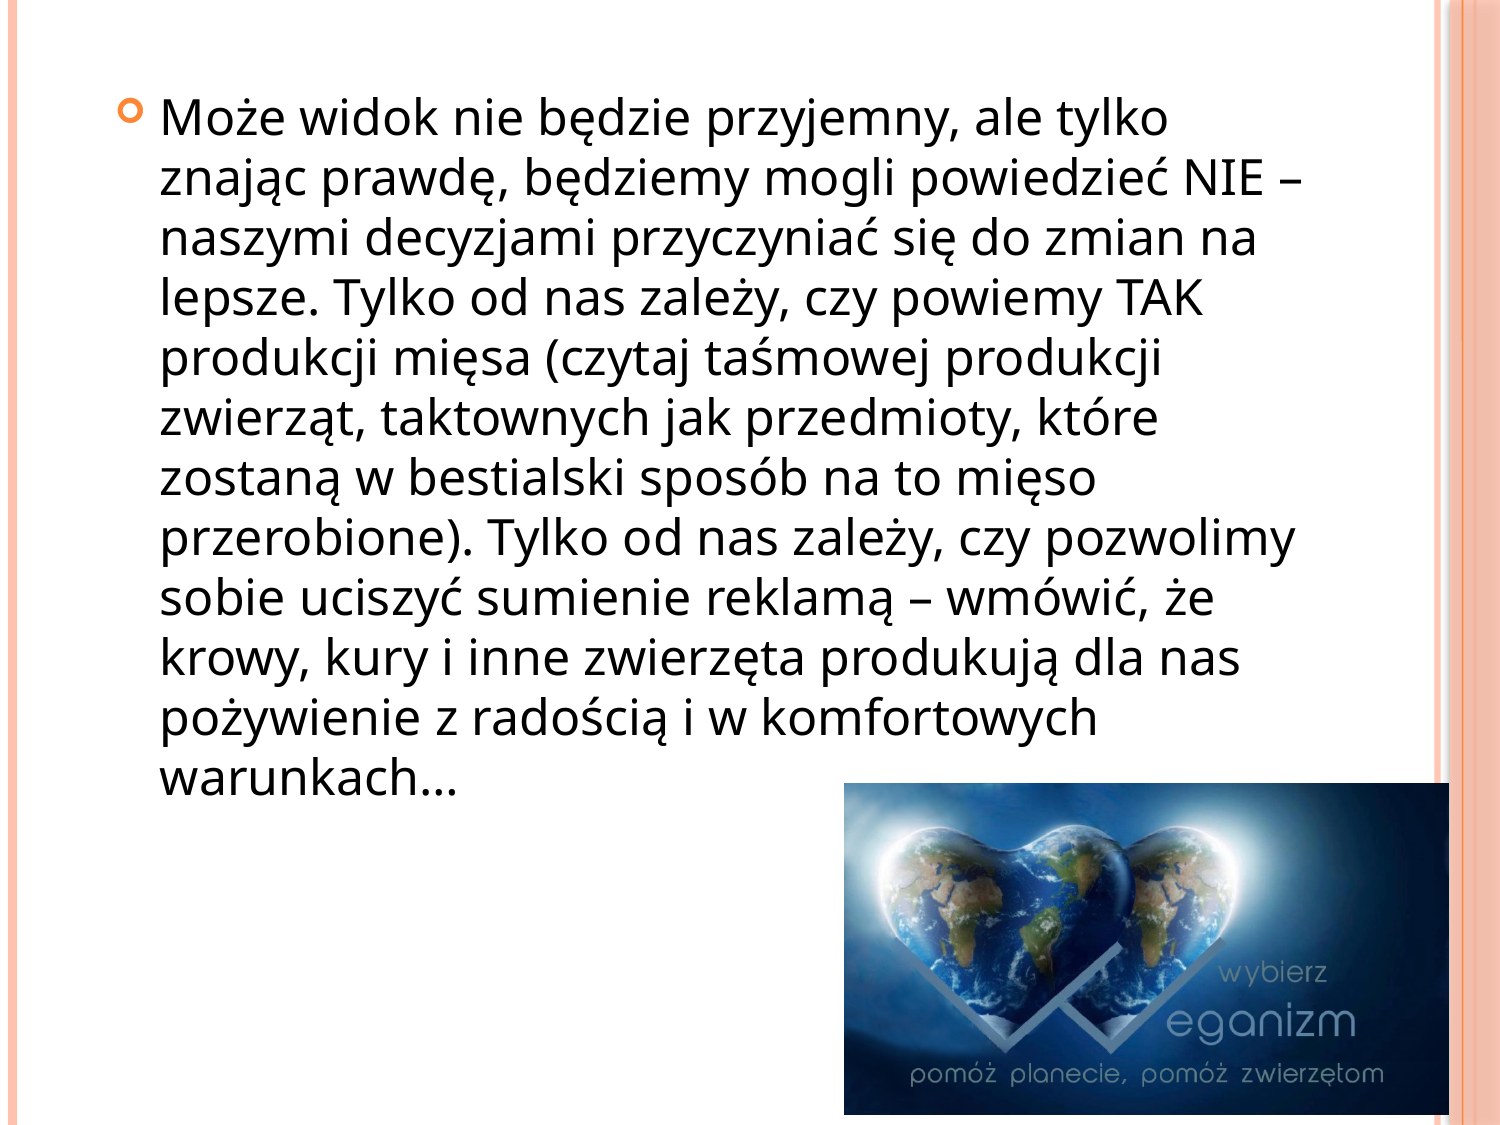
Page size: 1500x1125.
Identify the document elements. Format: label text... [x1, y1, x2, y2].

picture [843, 783, 1450, 1116]
list Może widok nie będzie przyjemny, ale tylko znając prawdę, będziemy mogli powiedzieć NIE – naszymi decyzjami przyczyniać się do zmian na lepsze. Tylko od nas zależy, czy powiemy TAK produkcji mięsa (czytaj taśmowej produkcji zwierząt, taktownych jak przedmioty, które zostaną w bestialski sposób na to mięso przerobione). Tylko od nas zależy, czy pozwolimy sobie uciszyć sumienie reklamą – wmówić, że krowy, kury i inne zwierzęta produkują dla nas pożywienie z radością i w komfortowych warunkach… [100, 78, 1326, 878]
